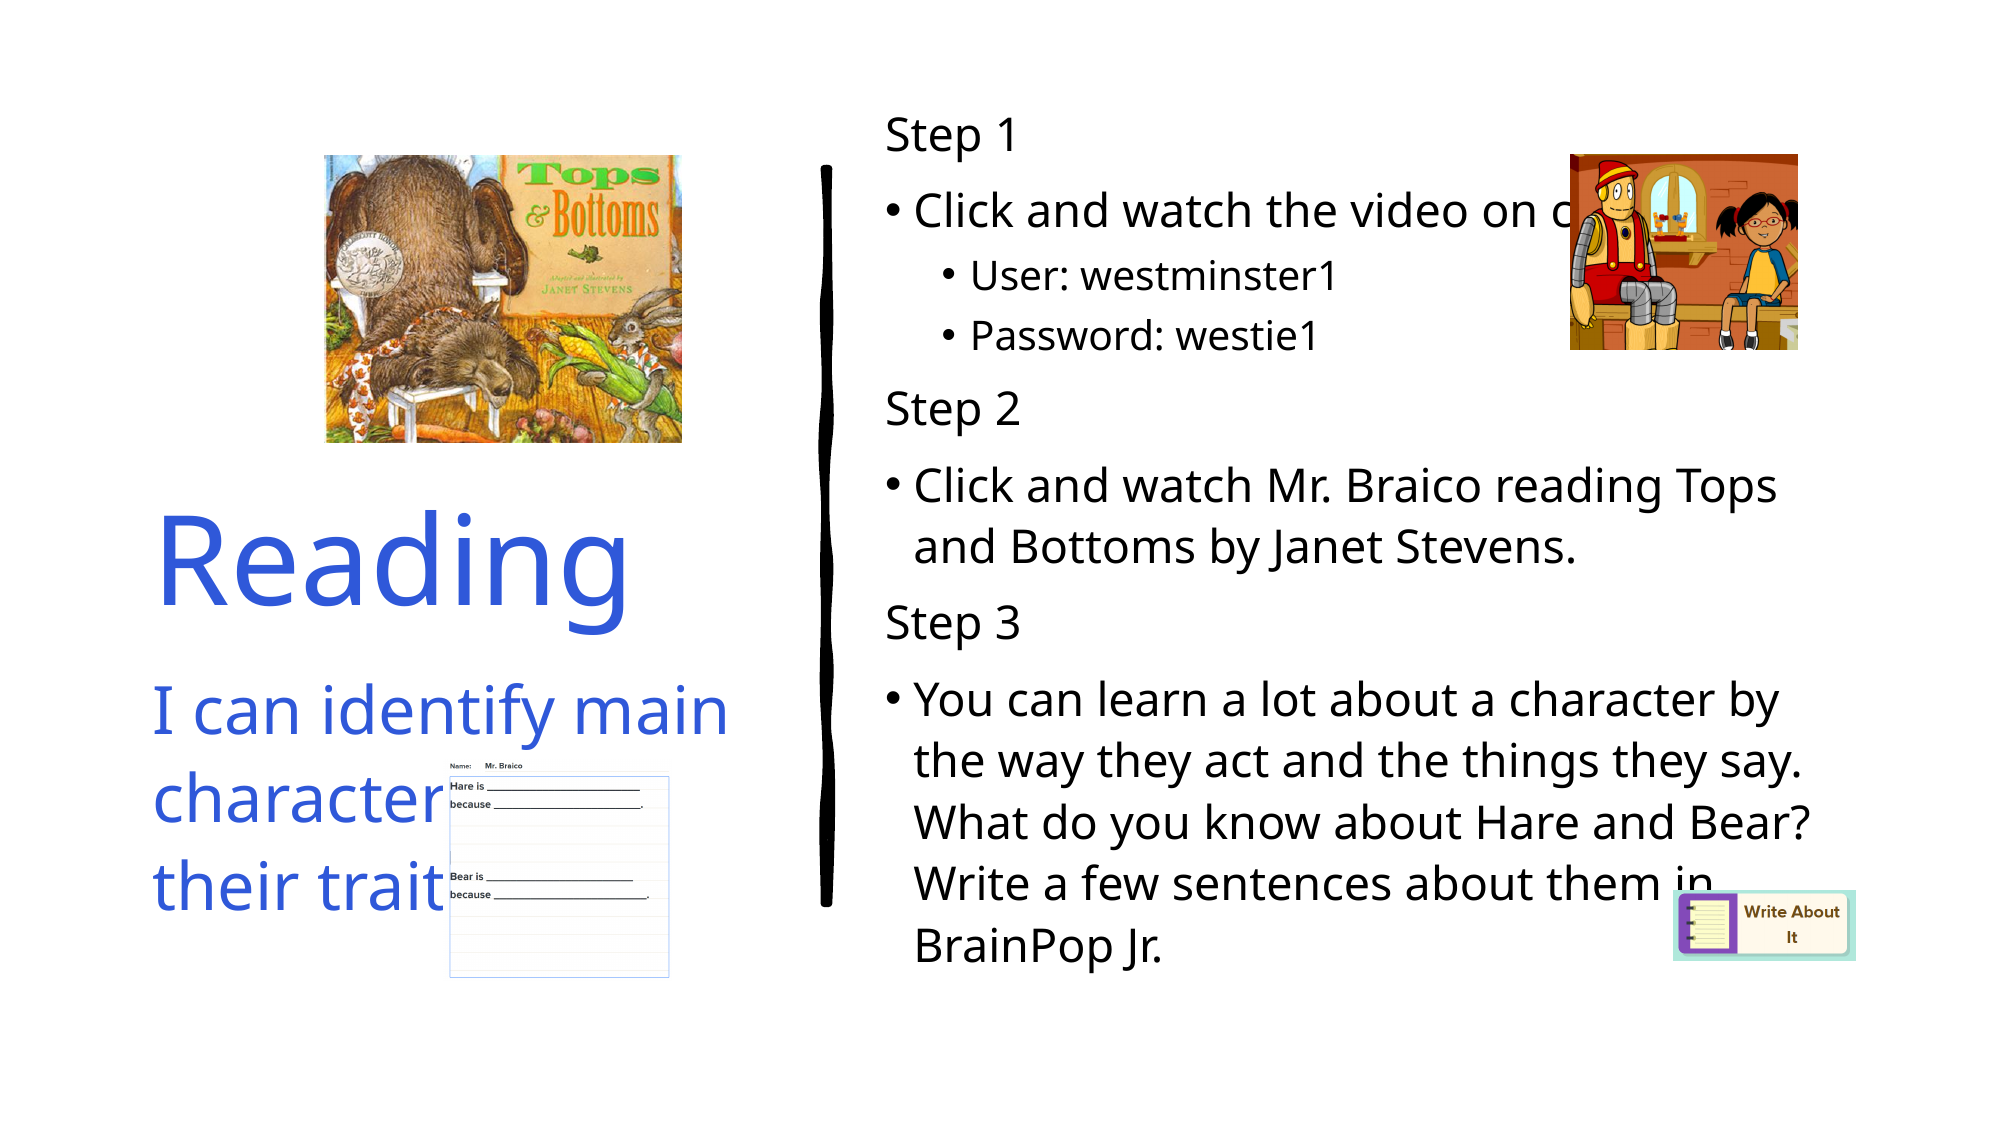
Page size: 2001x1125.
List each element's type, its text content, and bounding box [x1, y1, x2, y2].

title Reading [137, 75, 783, 638]
list Step 1 Click and watch the video on characters. User: westminster1 Password: westie1 Step 2 Click and watch Mr. Braico reading Tops and Bottoms by Janet Stevens. Step 3 You can learn a lot about a character by the way they act and the things they say. What do you know about Hare and Bear? Write a few sentences about them in BrainPop Jr. [870, 90, 1863, 981]
picture [443, 759, 672, 981]
picture [324, 155, 682, 443]
list I can identify main characters and their traits. [137, 652, 783, 981]
picture [1570, 154, 1798, 350]
picture [1673, 890, 1856, 961]
